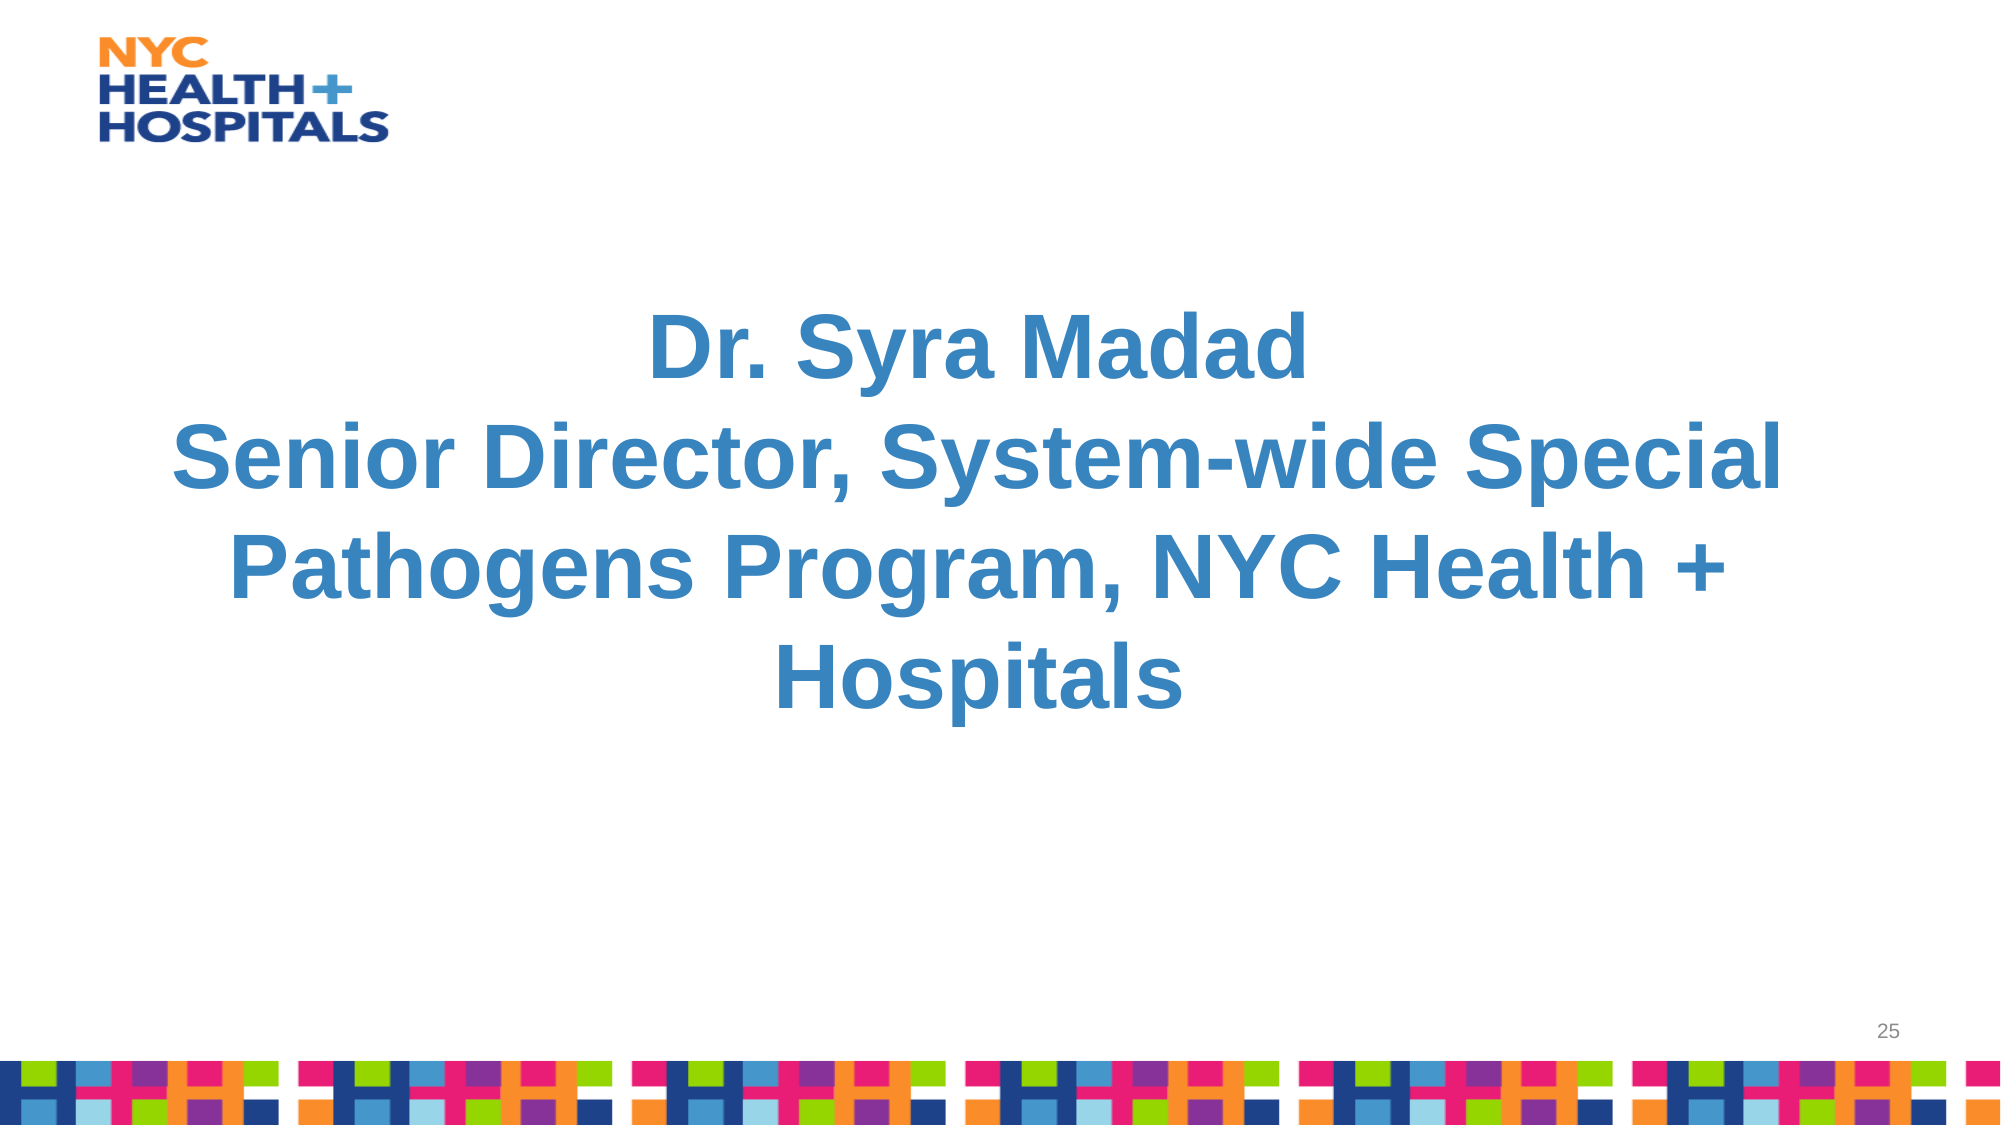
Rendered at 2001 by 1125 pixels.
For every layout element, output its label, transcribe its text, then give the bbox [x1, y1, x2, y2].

title Dr. Syra Madad Senior Director, System-wide Special Pathogens Program, NYC Health + Hospitals [79, 192, 1880, 381]
picture [0, 0, 2001, 1125]
slide_number 25 [1433, 1000, 1900, 1061]
